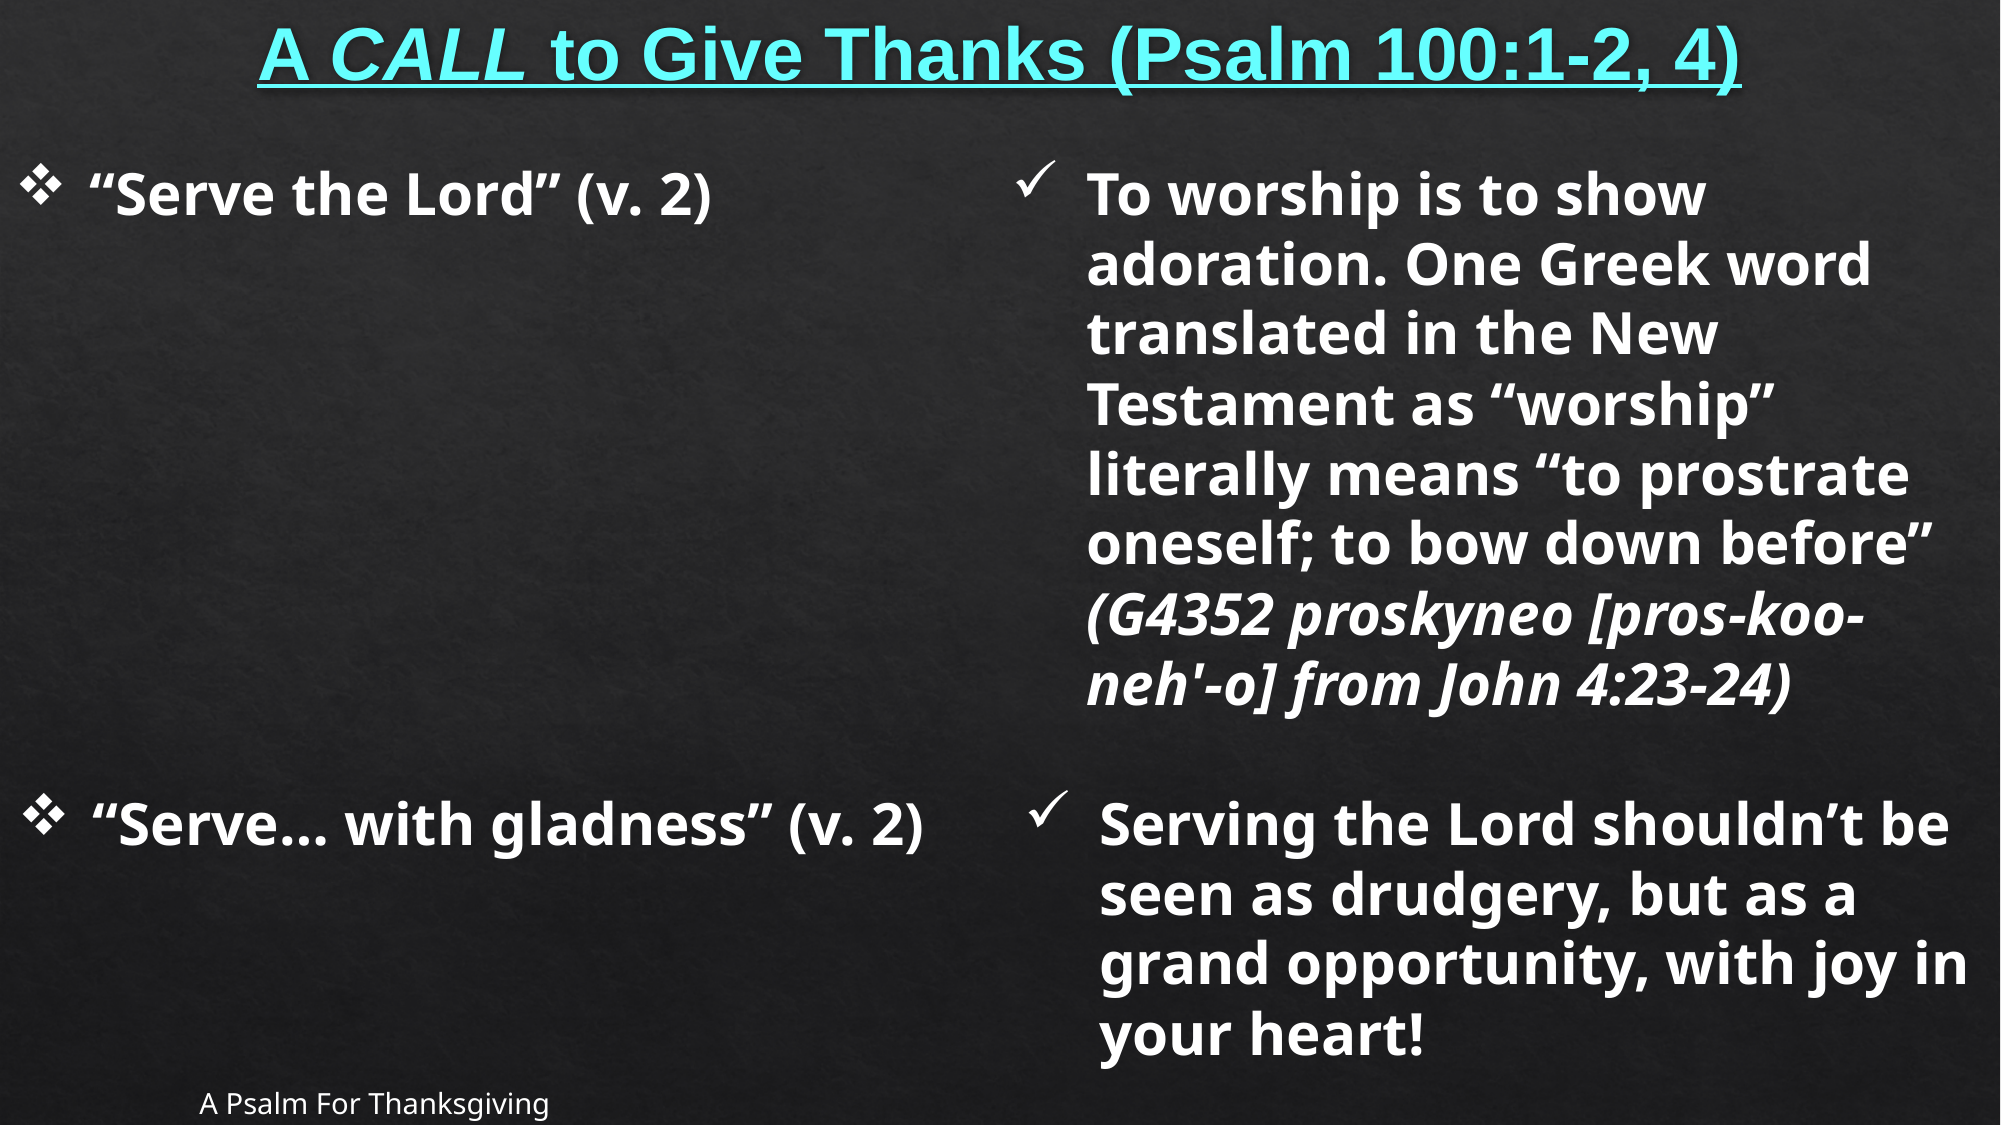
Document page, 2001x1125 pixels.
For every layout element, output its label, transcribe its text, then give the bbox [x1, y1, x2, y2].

footer A Psalm For Thanksgiving [0, 1080, 750, 1125]
text_box “Serve the Lord” (v. 2) [0, 149, 996, 235]
text_box To worship is to show adoration. One Greek word translated in the New Testament as “worship” literally means “to prostrate oneself; to bow down before” (G4352 proskyneo [pros-koo-neh'-o] from John 4:23-24) [996, 149, 1997, 724]
text_box “Serve… with gladness” (v. 2) [3, 779, 1009, 865]
text_box Serving the Lord shouldn’t be seen as drudgery, but as a grand opportunity, with joy in your heart! [1009, 779, 1997, 1074]
title A CALL to Give Thanks (Psalm 100:1-2, 4) [0, 0, 2000, 100]
